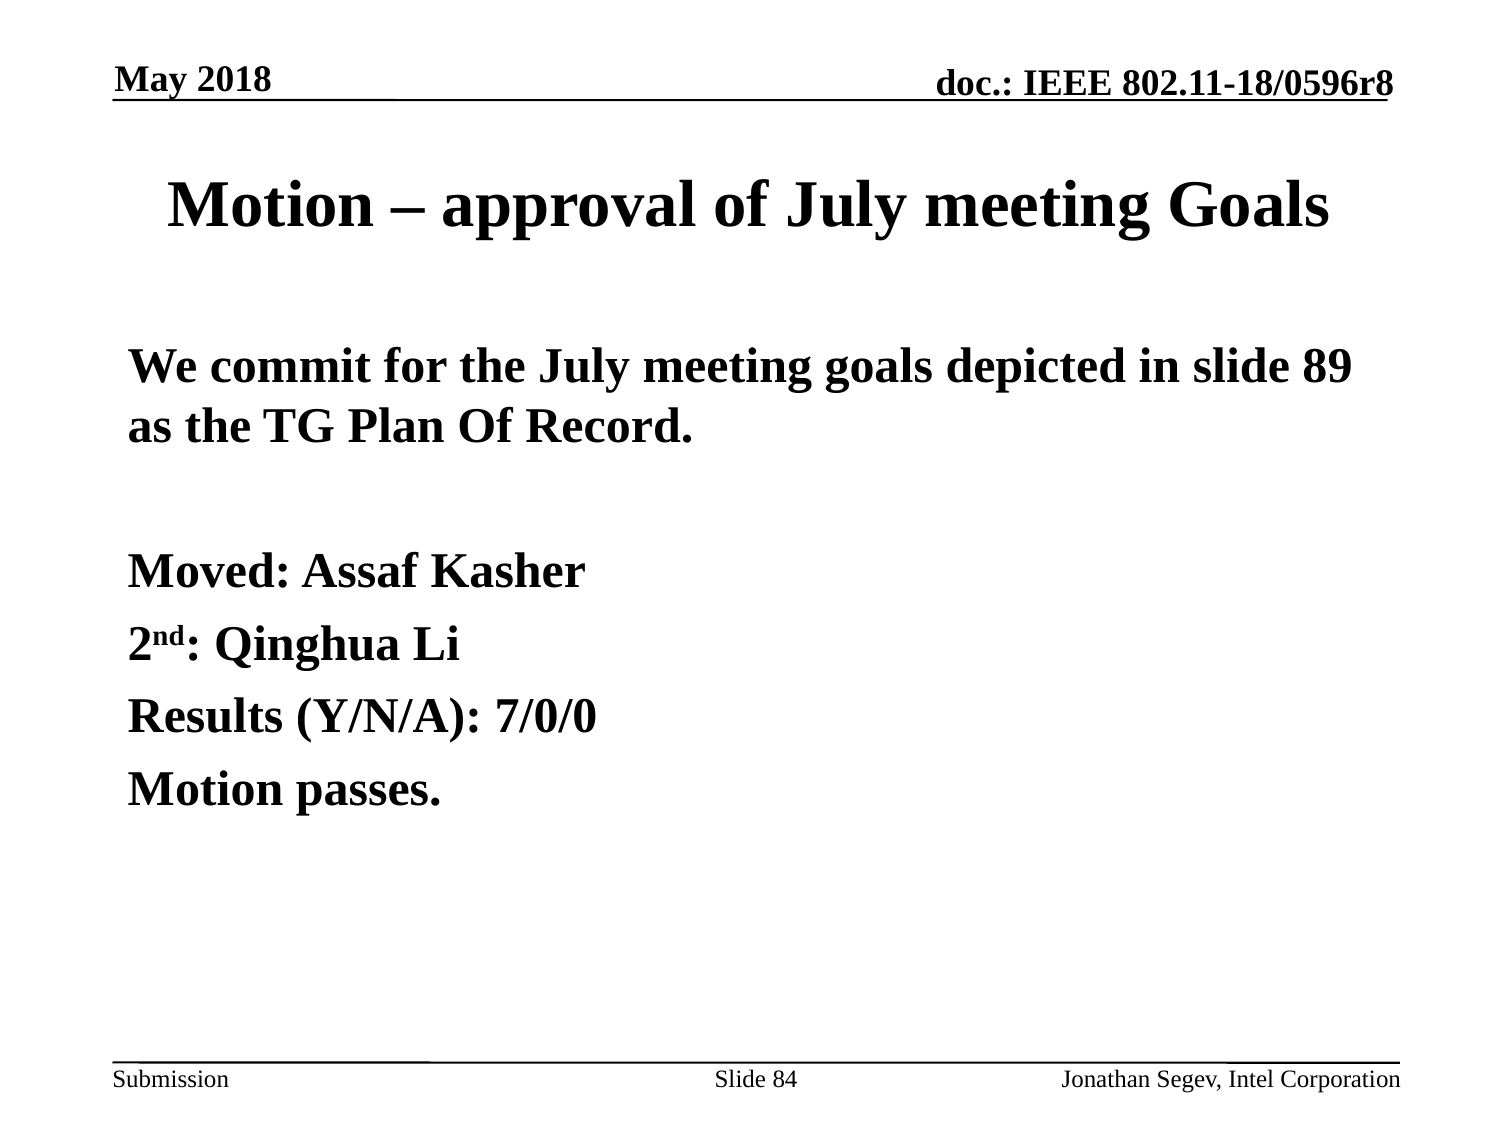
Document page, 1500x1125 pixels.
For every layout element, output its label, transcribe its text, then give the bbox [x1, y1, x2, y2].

footer Jonathan Segev, Intel Corporation [878, 1061, 1402, 1093]
list We commit for the July meeting goals depicted in slide 89 as the TG Plan Of Record. Moved: Assaf Kasher 2nd: Qinghua Li Results (Y/N/A): 7/0/0 Motion passes. [112, 324, 1388, 1000]
title Motion – approval of July meeting Goals [112, 112, 1388, 288]
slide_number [114, 54, 423, 100]
slide_number Slide 84 [712, 1061, 800, 1123]
